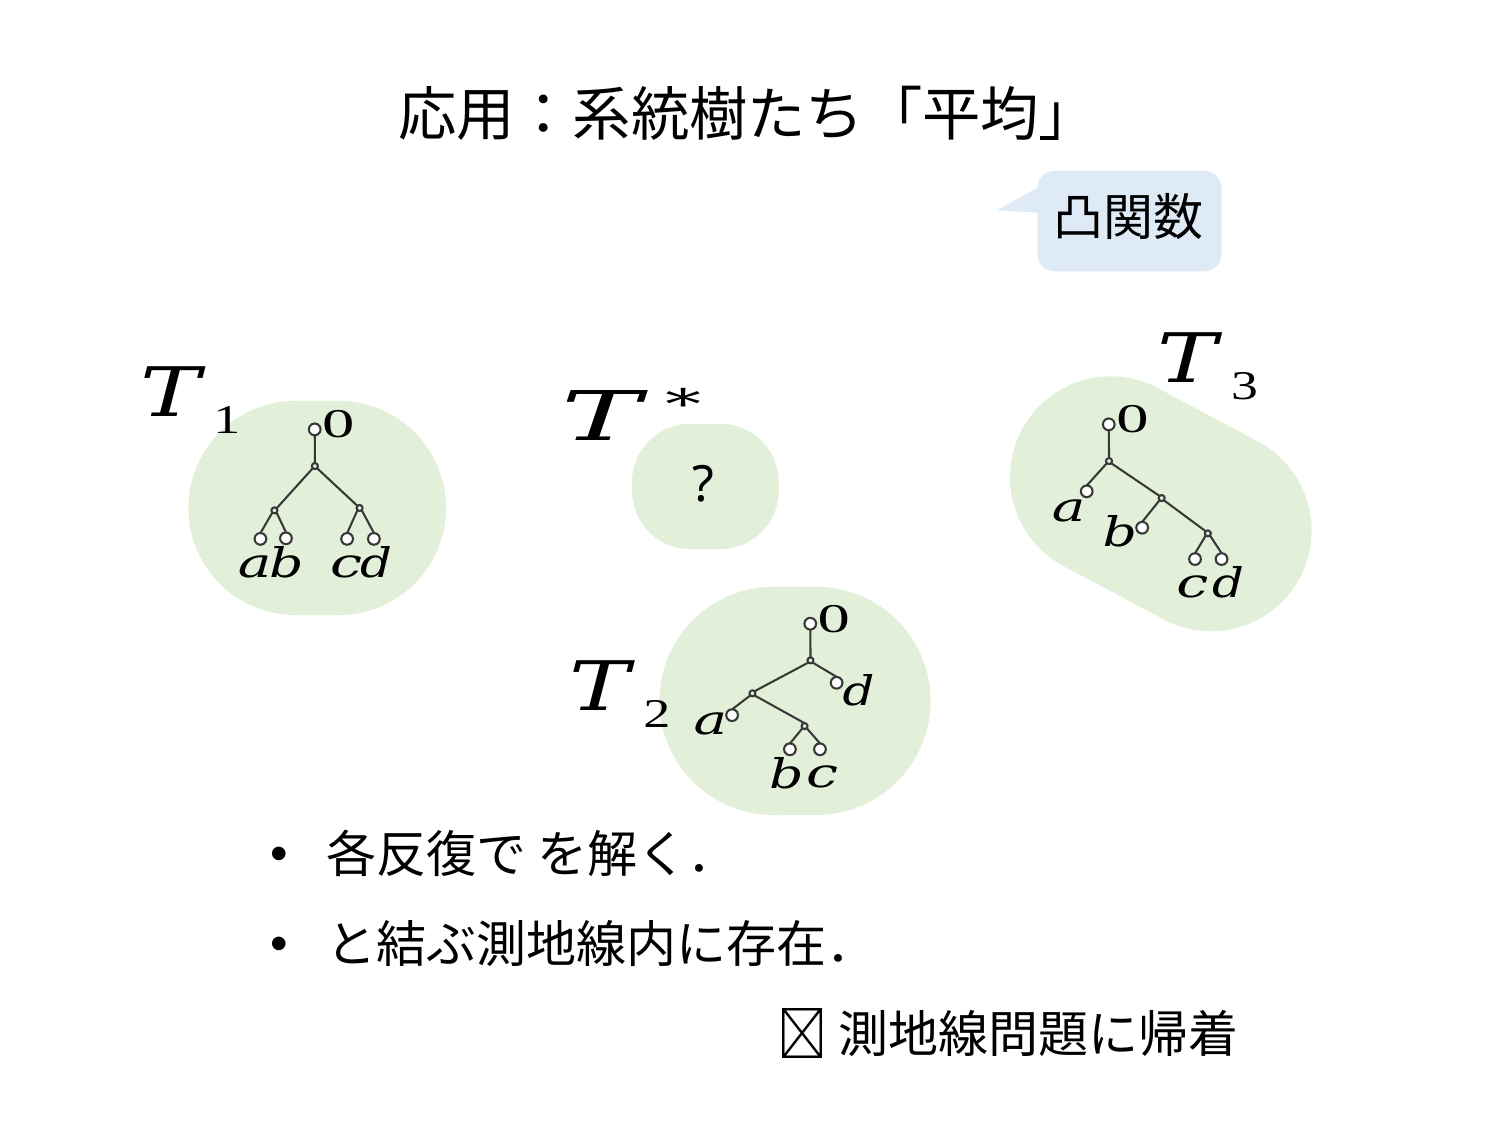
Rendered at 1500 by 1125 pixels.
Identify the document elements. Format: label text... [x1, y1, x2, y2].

text_box [725, 708, 740, 723]
text_box [829, 676, 844, 690]
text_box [1195, 535, 1206, 554]
text_box 凸関数 [1038, 178, 1219, 253]
text_box [813, 742, 827, 757]
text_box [1163, 500, 1206, 532]
text_box [187, 399, 448, 617]
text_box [812, 662, 837, 677]
text_box [993, 169, 1223, 273]
text_box [253, 532, 268, 546]
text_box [1086, 463, 1107, 486]
text_box [310, 462, 319, 471]
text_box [1142, 500, 1160, 522]
text_box [1104, 457, 1114, 466]
text_box [806, 656, 815, 665]
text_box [754, 662, 809, 692]
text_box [260, 512, 273, 534]
text_box [1214, 552, 1229, 567]
text_box [1008, 375, 1313, 633]
text_box [278, 531, 293, 546]
text_box [658, 585, 932, 817]
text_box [361, 510, 374, 533]
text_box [276, 468, 313, 509]
text_box [366, 532, 381, 546]
text_box [307, 422, 322, 437]
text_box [317, 468, 358, 506]
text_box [276, 512, 286, 533]
text_box ? [677, 443, 730, 519]
text_box [270, 506, 279, 515]
text_box [340, 532, 355, 546]
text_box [1111, 463, 1160, 497]
text_box [1203, 529, 1212, 538]
text_box [355, 503, 364, 513]
text_box [748, 689, 757, 698]
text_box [806, 728, 820, 744]
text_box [754, 695, 805, 724]
text_box [782, 742, 797, 757]
text_box [1079, 484, 1094, 499]
text_box [630, 422, 780, 551]
text_box [1157, 494, 1166, 503]
text_box [1135, 521, 1150, 535]
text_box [732, 695, 751, 710]
text_box [1101, 417, 1116, 432]
text_box [800, 722, 809, 731]
text_box [803, 616, 818, 631]
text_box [1209, 535, 1222, 554]
text_box [1188, 552, 1203, 567]
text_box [347, 510, 358, 533]
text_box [789, 728, 803, 744]
